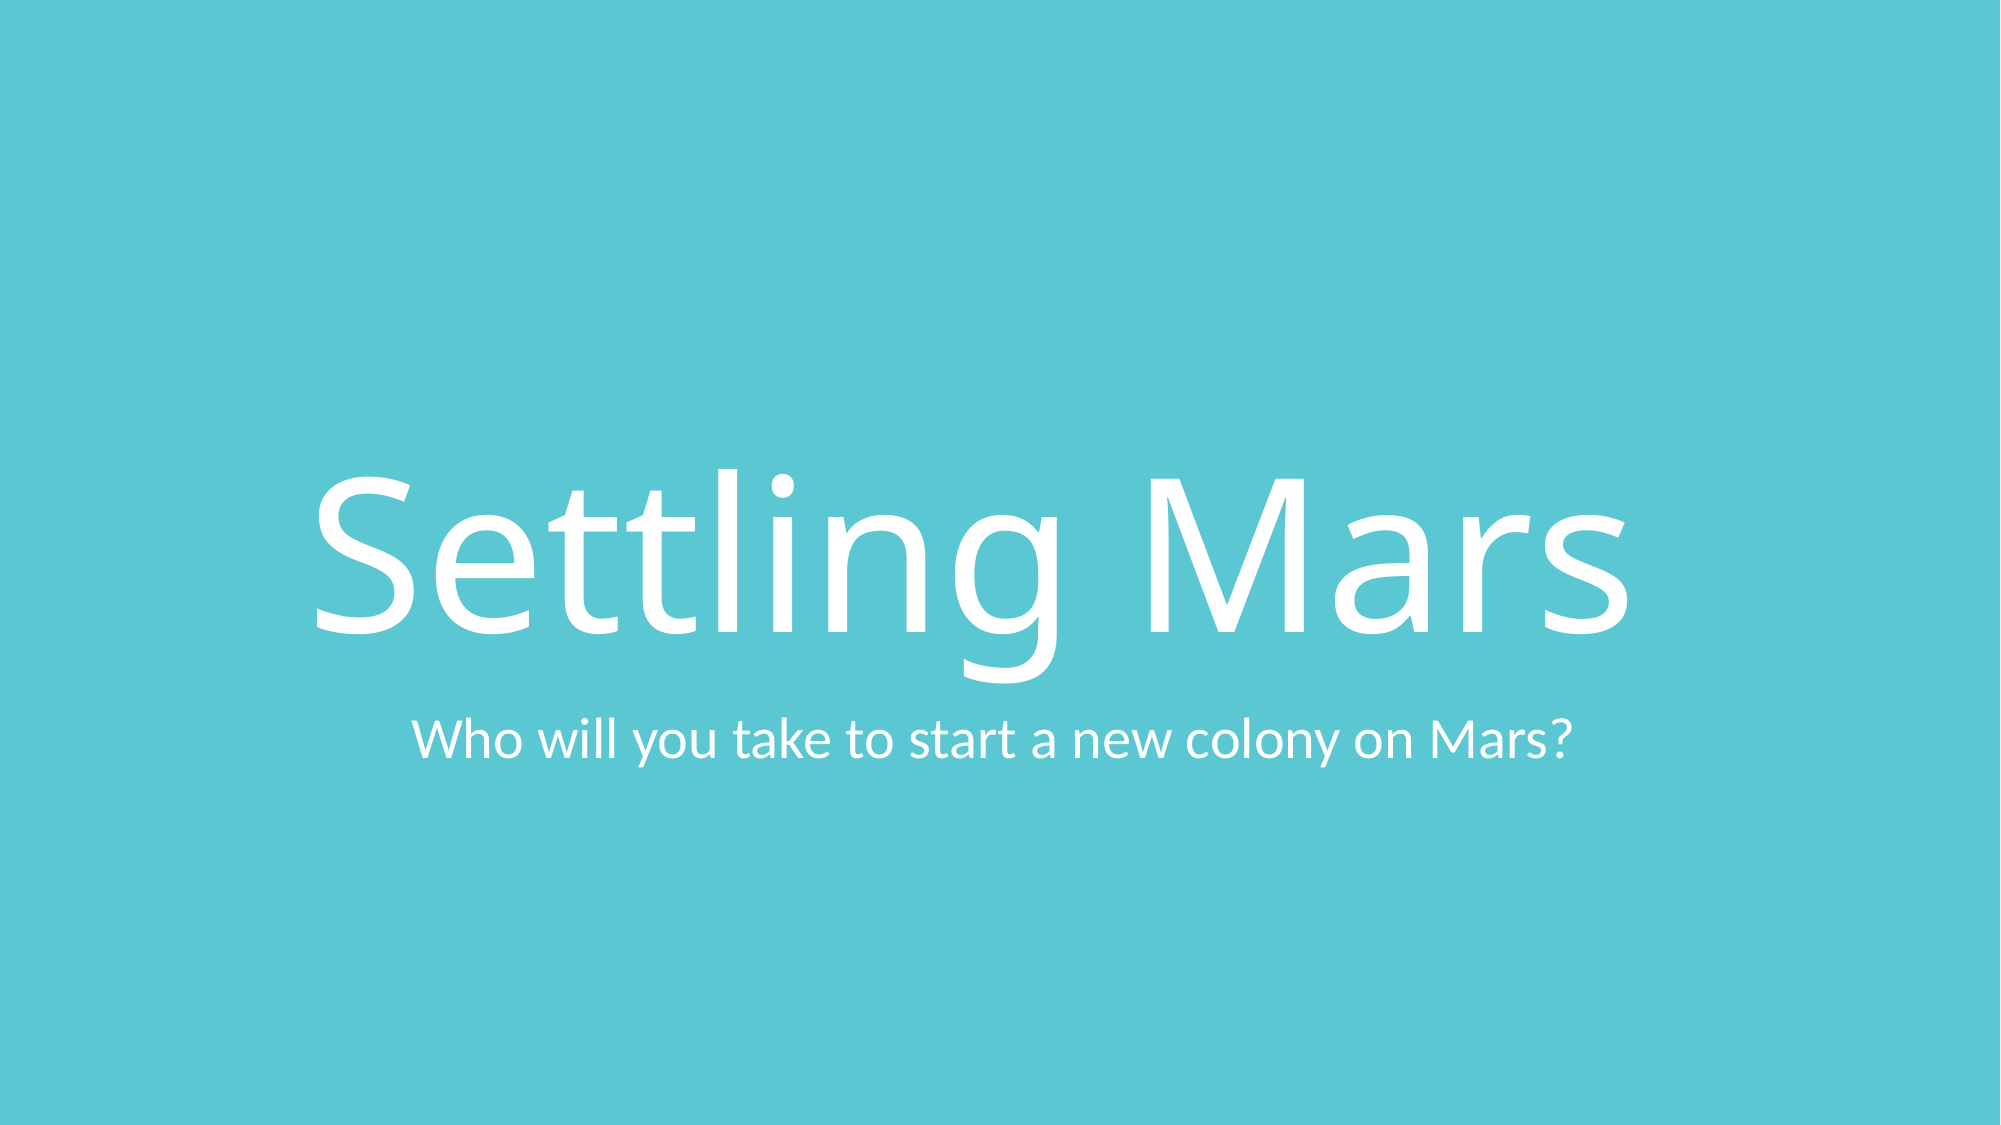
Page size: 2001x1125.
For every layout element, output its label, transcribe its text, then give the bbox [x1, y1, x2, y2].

title Settling Mars [249, 294, 1750, 686]
subtitle Who will you take to start a new colony on Mars? [249, 701, 1750, 973]
